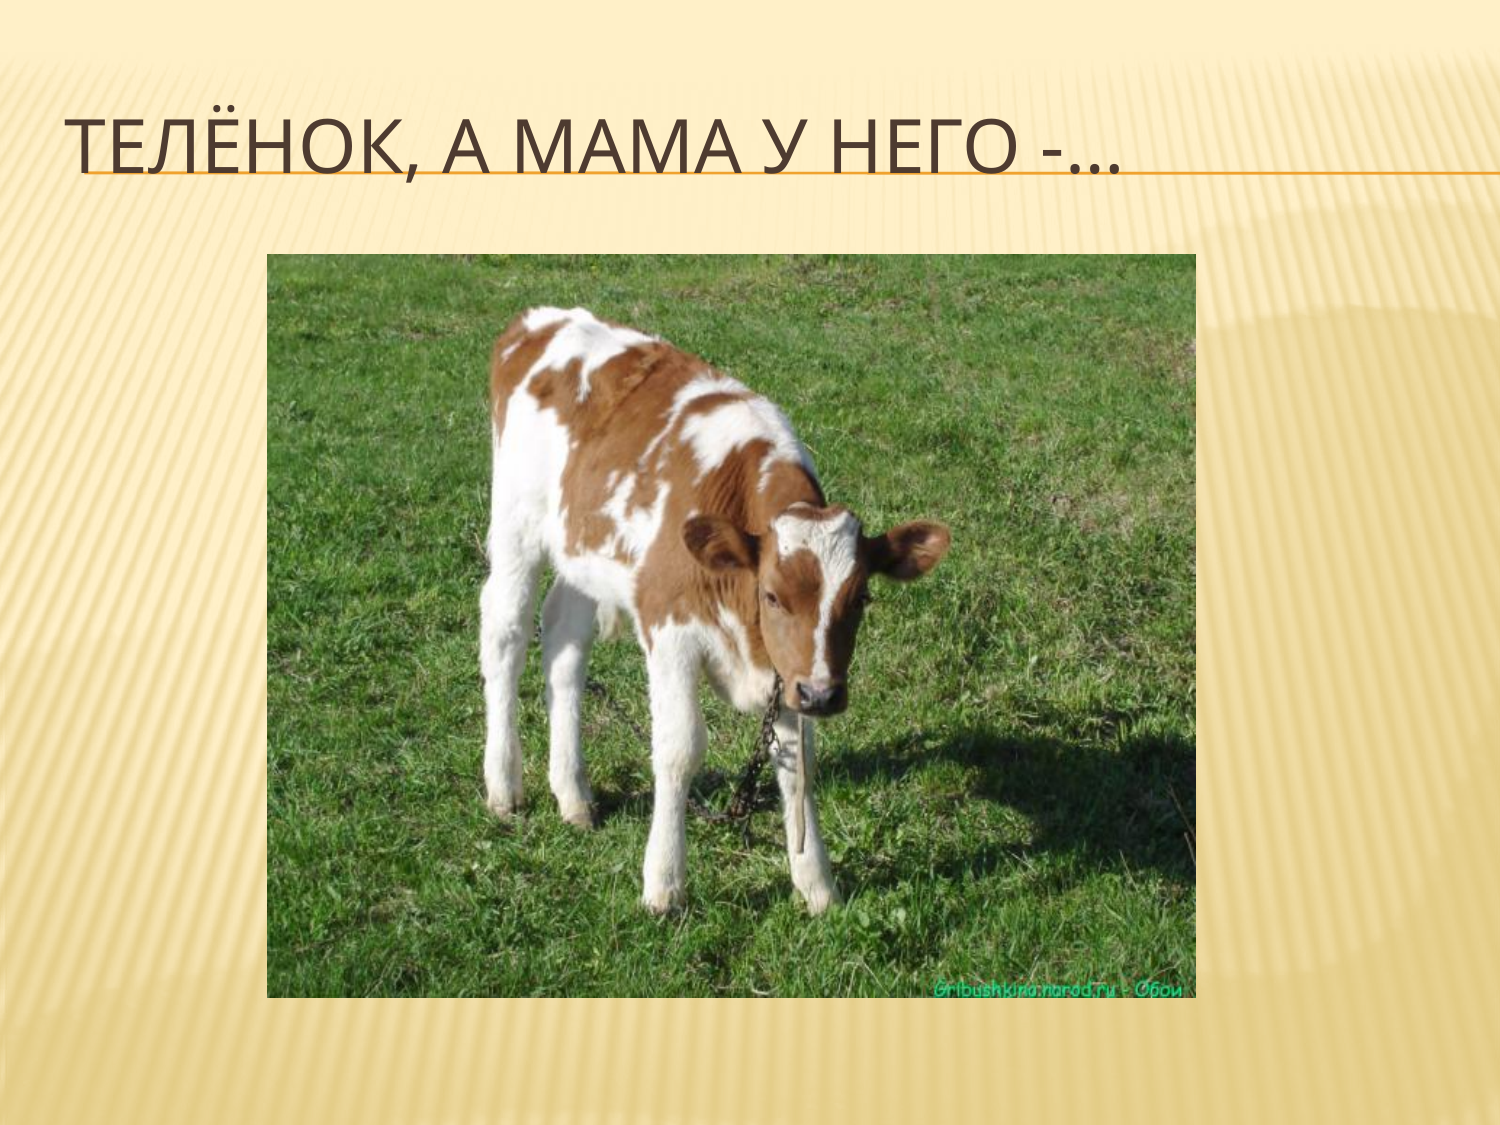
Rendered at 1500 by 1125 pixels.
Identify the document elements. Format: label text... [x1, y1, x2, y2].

title Телёнок, а мама у него -… [50, 75, 1475, 213]
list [267, 254, 1196, 998]
